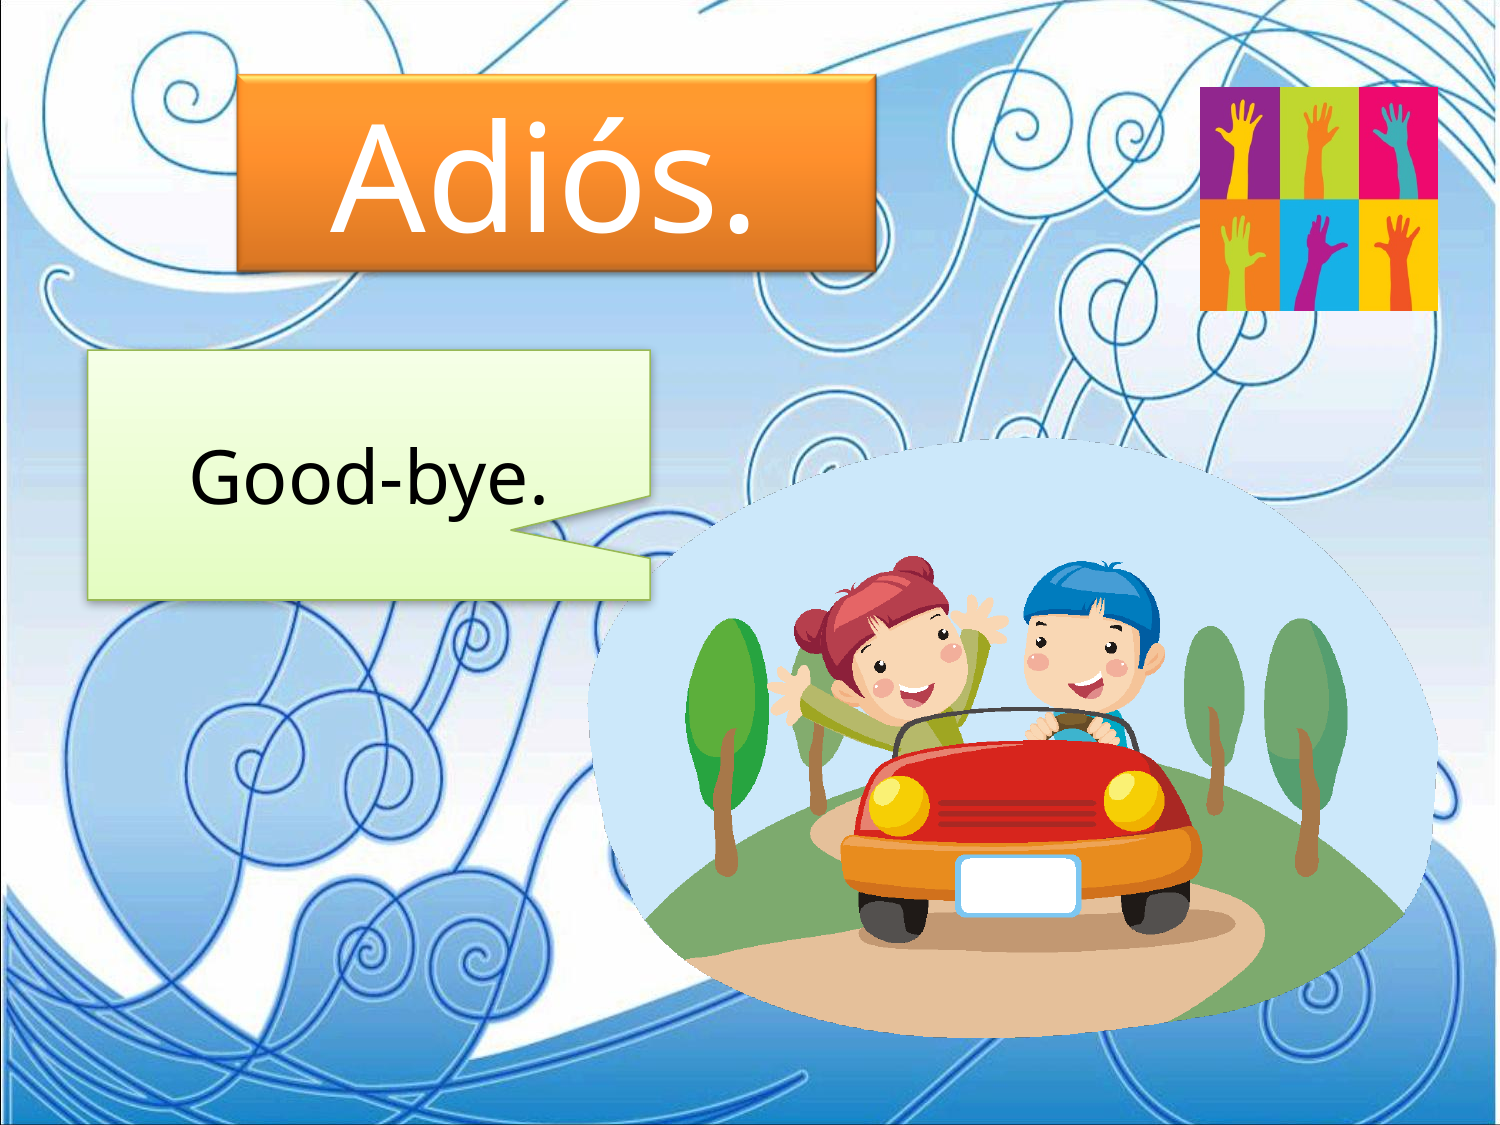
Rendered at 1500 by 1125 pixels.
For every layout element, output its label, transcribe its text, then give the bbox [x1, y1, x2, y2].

picture [0, 0, 1500, 1125]
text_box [228, 31, 921, 366]
text_box Good-bye. [87, 350, 651, 601]
